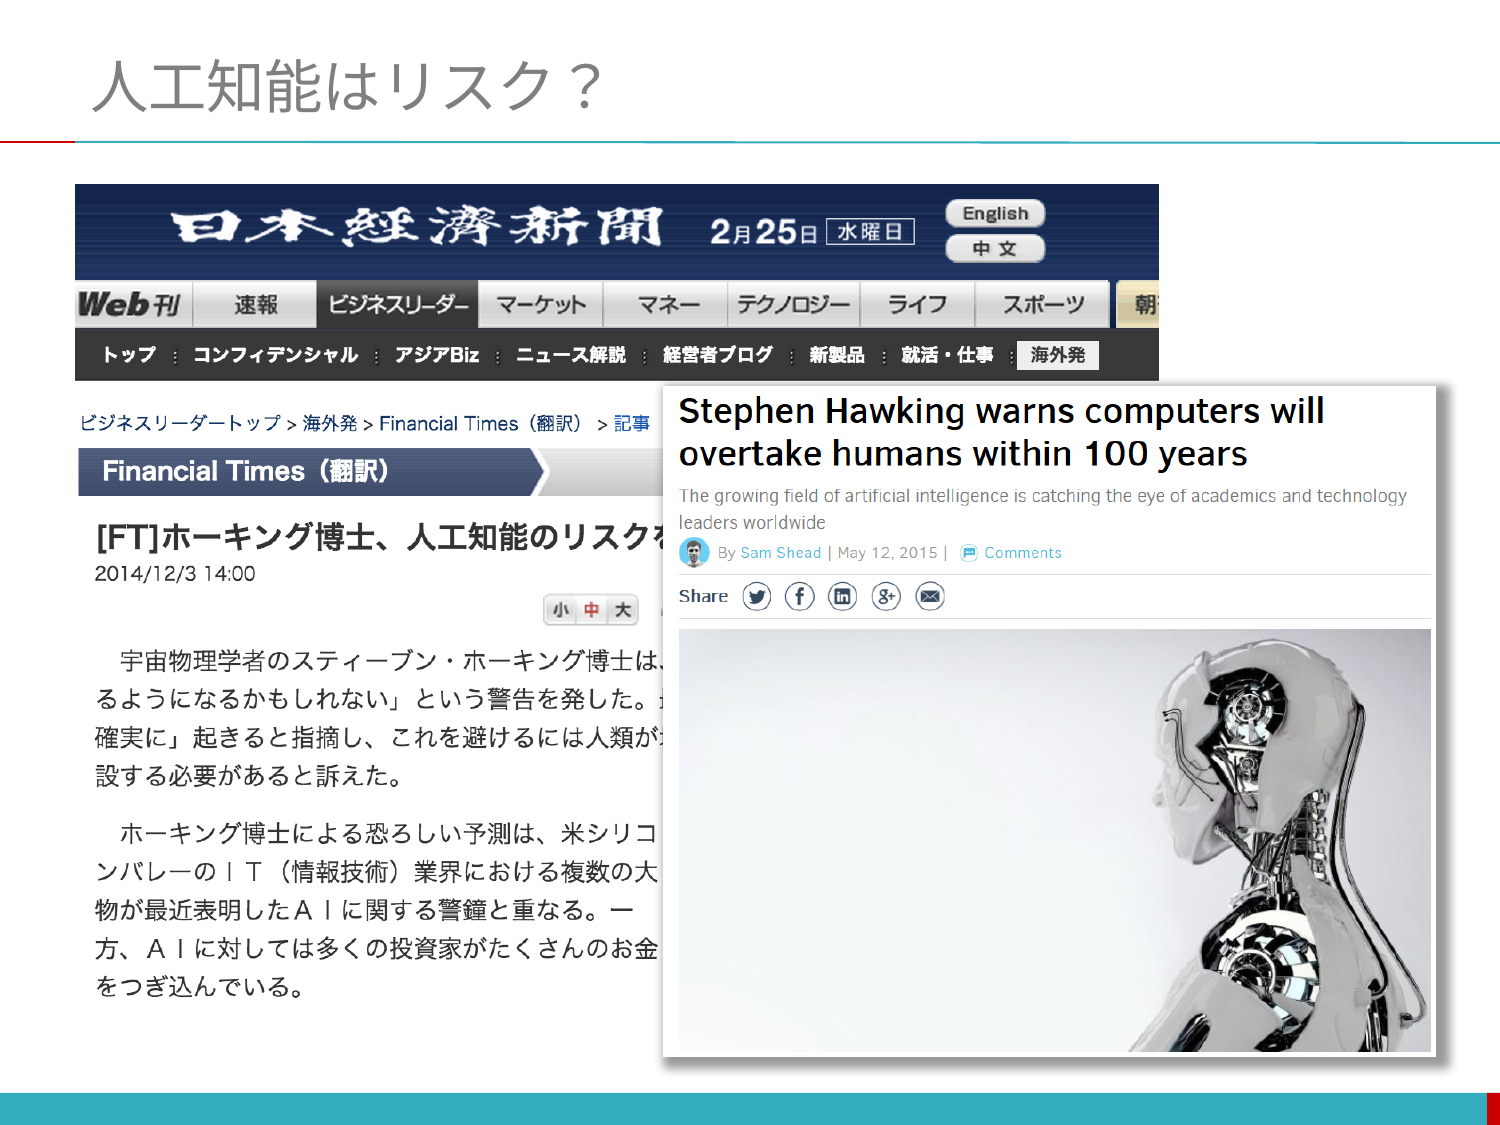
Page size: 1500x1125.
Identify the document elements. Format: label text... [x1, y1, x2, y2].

title 人工知能はリスク？ [75, 51, 1500, 120]
picture [74, 184, 1436, 1057]
